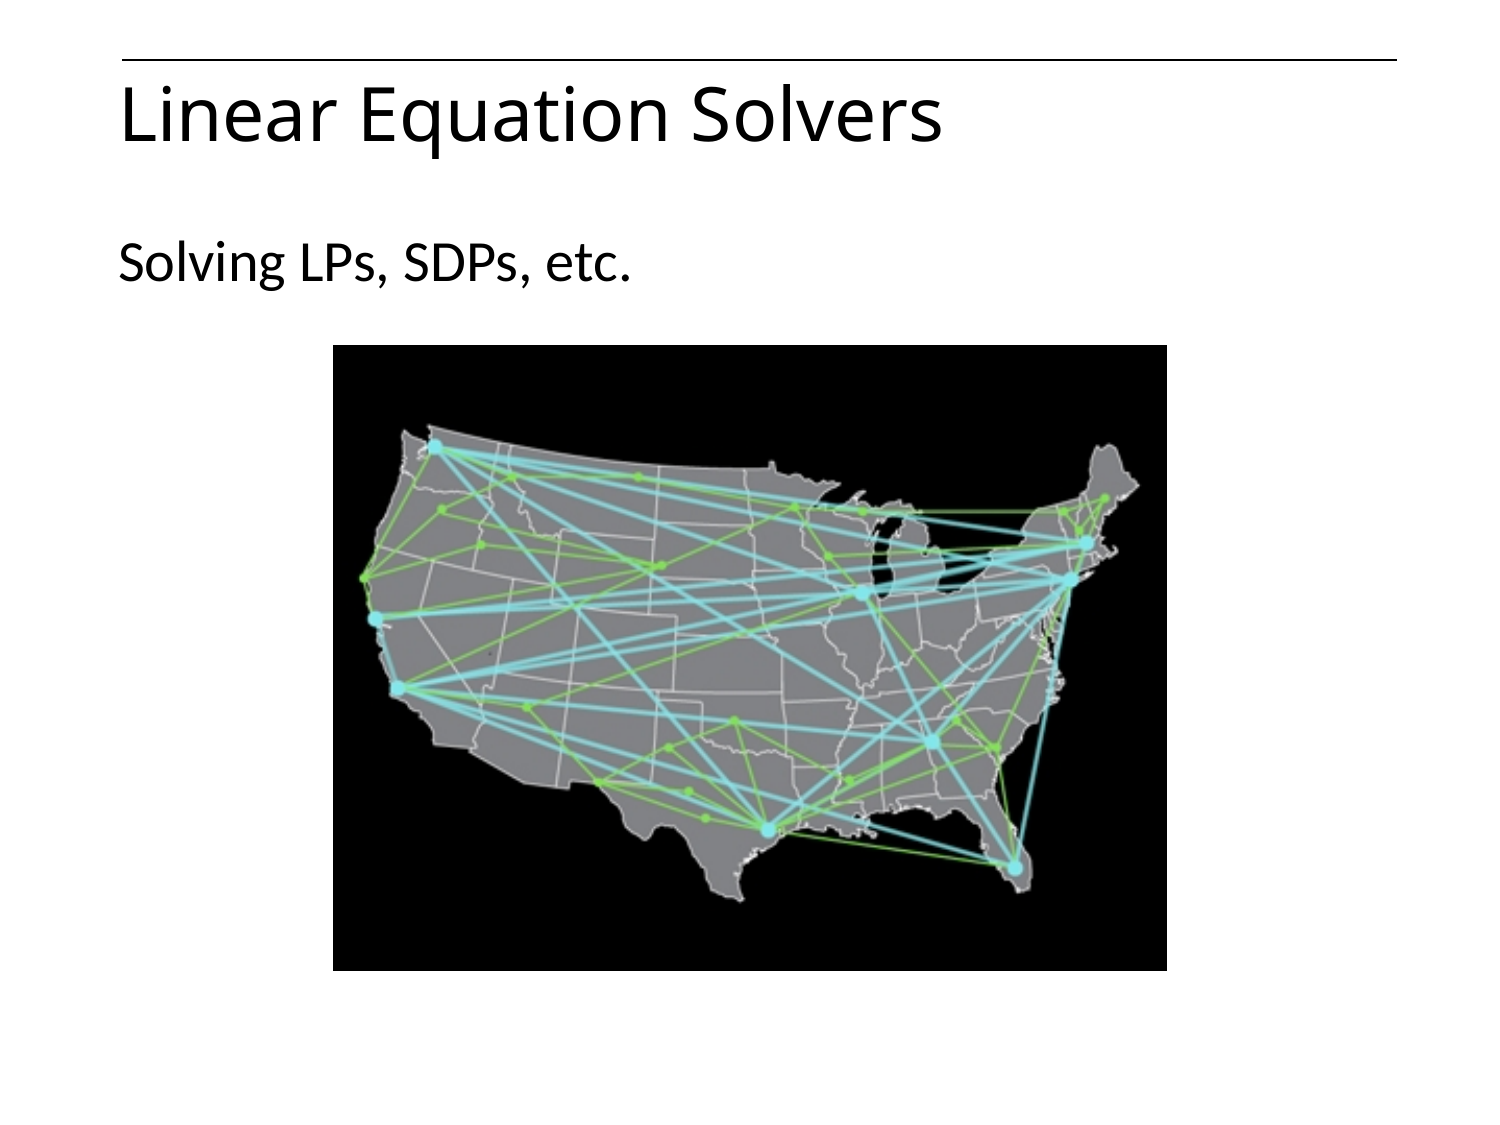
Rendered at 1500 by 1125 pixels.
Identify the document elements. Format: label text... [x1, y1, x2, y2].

picture [333, 345, 1167, 971]
title Linear Equation Solvers [103, 8, 1397, 215]
list Solving LPs, SDPs, etc. [103, 215, 1500, 1100]
